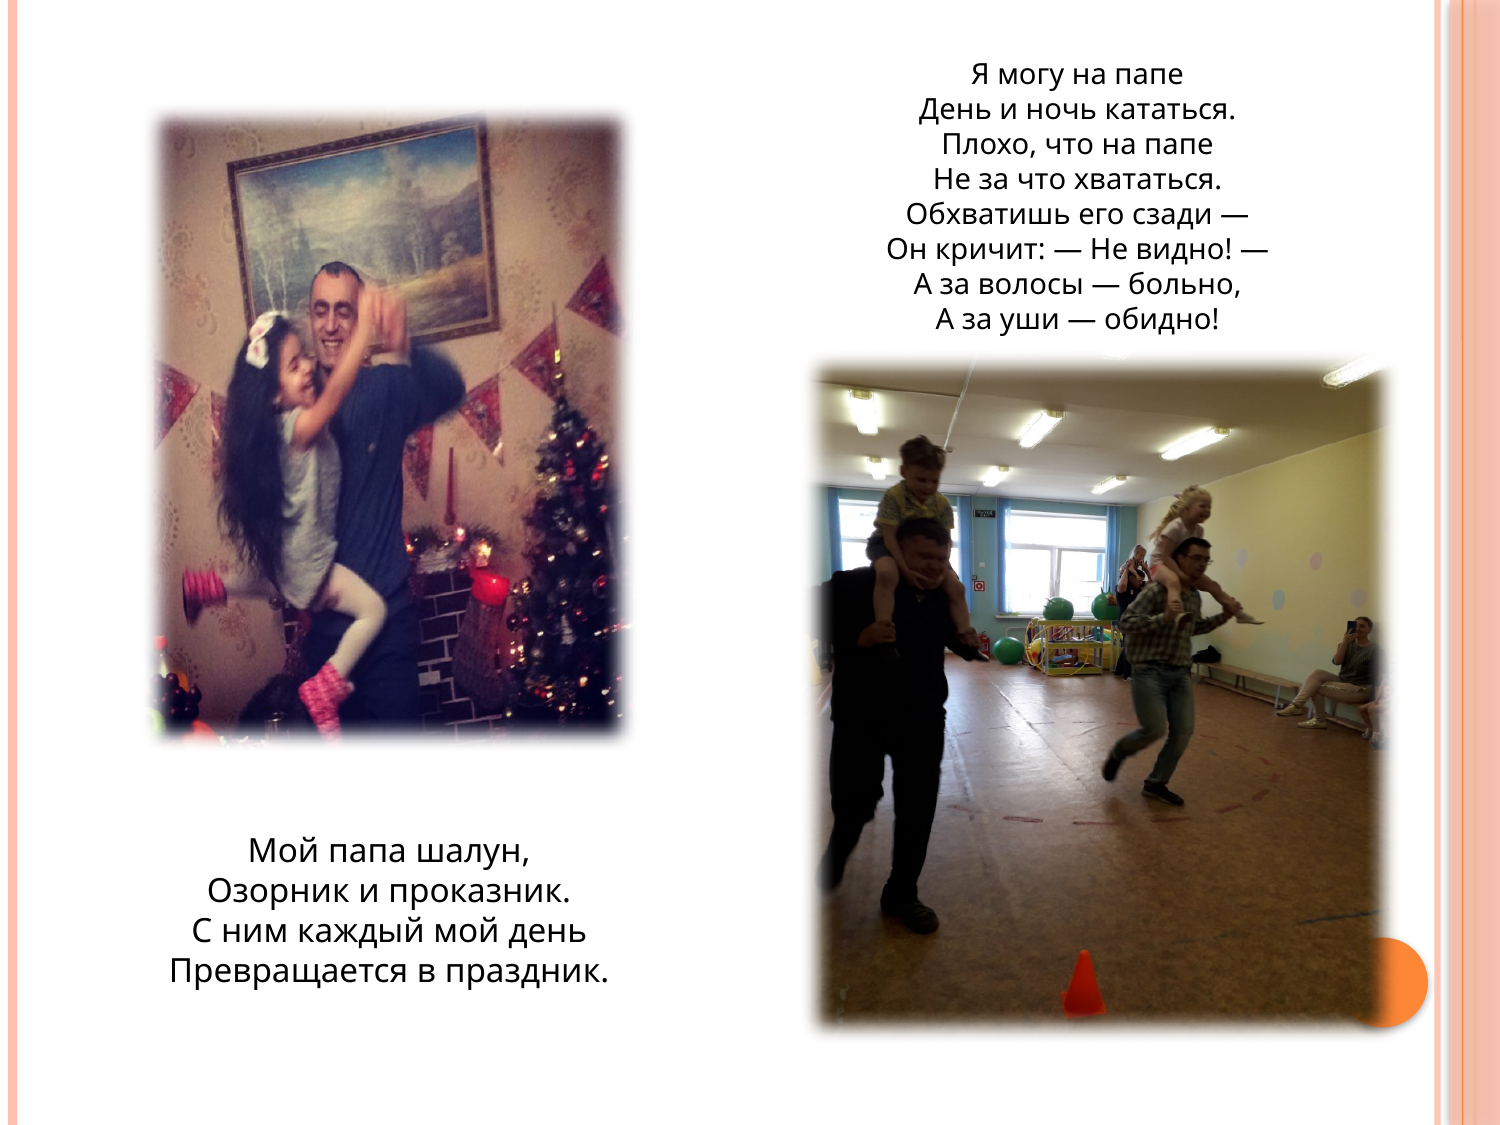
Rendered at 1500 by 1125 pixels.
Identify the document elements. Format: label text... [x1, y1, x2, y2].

text_box Мой папа шалун, Озорник и проказник. С ним каждый мой день Превращается в праздник. [14, 822, 765, 997]
picture [800, 349, 1401, 1045]
picture [140, 101, 639, 752]
text_box Я могу на папе День и ночь кататься. Плохо, что на папе Не за что хвататься. Обхватишь его сзади — Он кричит: — Не видно! — А за волосы — больно, А за уши — обидно! [702, 47, 1453, 343]
